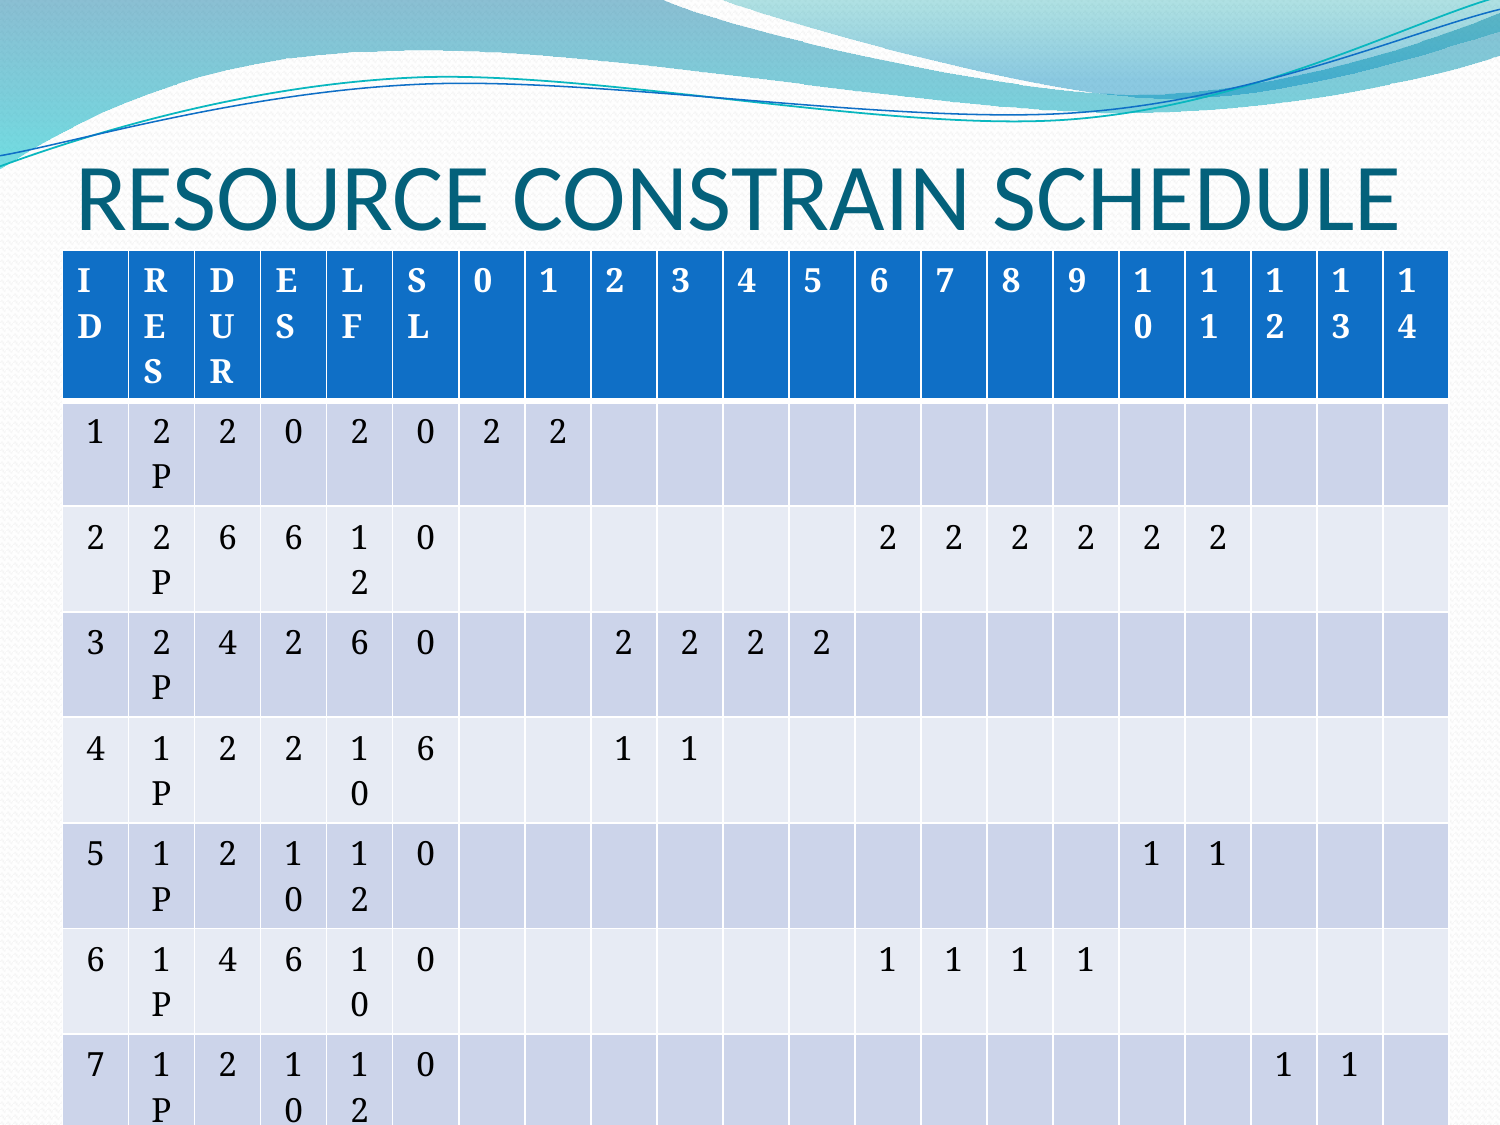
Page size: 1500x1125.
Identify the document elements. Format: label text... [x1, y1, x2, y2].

table_header 8 [988, 251, 1052, 398]
table_cell 2 [526, 404, 590, 505]
table_cell 12 [327, 1035, 392, 1125]
table_cell 0 [393, 824, 458, 928]
table_cell 1P [129, 824, 194, 928]
table_cell 1 [658, 718, 722, 822]
table_cell 0 [393, 1035, 458, 1125]
table_cell 0 [261, 404, 326, 505]
table_cell [922, 613, 986, 716]
table_cell 2 [261, 718, 326, 822]
table_cell [988, 824, 1052, 928]
table_header 14 [1384, 251, 1448, 398]
table_cell 1 [1318, 1035, 1382, 1125]
table_cell [1384, 404, 1448, 505]
table_cell [1186, 1035, 1250, 1125]
table_cell 2 [63, 507, 128, 611]
table_cell 2 [327, 404, 392, 505]
table_cell [1318, 824, 1382, 928]
table_cell 2 [460, 404, 524, 505]
table_cell 2 [195, 404, 260, 505]
table_cell [592, 404, 656, 505]
table_cell 6 [393, 718, 458, 822]
table_cell [1120, 1035, 1184, 1125]
table_cell 6 [261, 929, 326, 1033]
table_cell [922, 404, 986, 505]
table_cell 1 [988, 929, 1052, 1033]
table_cell 2 [988, 507, 1052, 611]
table_cell 2P [129, 613, 194, 716]
table_cell 10 [327, 929, 392, 1033]
table_cell [592, 824, 656, 928]
table_cell 2 [790, 613, 854, 716]
table_cell [592, 1035, 656, 1125]
table_cell 1 [1186, 824, 1250, 928]
table_cell [526, 824, 590, 928]
table_cell [1120, 613, 1184, 716]
table_cell 4 [63, 718, 128, 822]
table_cell [1384, 613, 1448, 716]
table_cell [1054, 718, 1118, 822]
table_cell 3 [63, 613, 128, 716]
table_cell [1318, 929, 1382, 1033]
table_cell 2 [856, 507, 920, 611]
table_cell 1 [856, 929, 920, 1033]
table_cell 12 [327, 824, 392, 928]
table_cell 10 [327, 718, 392, 822]
table_header 13 [1318, 251, 1382, 398]
table_header ES [261, 251, 326, 398]
table_cell [460, 824, 524, 928]
table_cell [526, 718, 590, 822]
table_cell [988, 613, 1052, 716]
table_cell [1054, 824, 1118, 928]
table_cell 2 [724, 613, 788, 716]
table_cell [724, 824, 788, 928]
table_cell 0 [393, 507, 458, 611]
table_header 9 [1054, 251, 1118, 398]
table_cell 2 [195, 824, 260, 928]
table_cell [460, 507, 524, 611]
table_cell 1 [1252, 1035, 1316, 1125]
table_cell 2 [195, 1035, 260, 1125]
table_cell [1252, 718, 1316, 822]
table_cell [790, 1035, 854, 1125]
table_cell [1252, 613, 1316, 716]
table_cell [790, 824, 854, 928]
table_cell 7 [63, 1035, 128, 1125]
table_cell [1384, 718, 1448, 822]
table_cell [856, 613, 920, 716]
table_cell 1 [63, 404, 128, 505]
table_header 1 [526, 251, 590, 398]
table_cell [1318, 507, 1382, 611]
table_cell 2 [261, 613, 326, 716]
table_cell [592, 507, 656, 611]
table_cell [1252, 507, 1316, 611]
table_cell [1186, 718, 1250, 822]
table_cell 1 [1120, 824, 1184, 928]
table_header 4 [724, 251, 788, 398]
table_cell 2 [1186, 507, 1250, 611]
table_cell [922, 824, 986, 928]
table_cell [856, 404, 920, 505]
table_cell [790, 929, 854, 1033]
table_header ID [63, 251, 128, 398]
table_cell [526, 507, 590, 611]
table_cell [1186, 613, 1250, 716]
table_cell [856, 1035, 920, 1125]
table_cell [460, 613, 524, 716]
table_header 0 [460, 251, 524, 398]
table_cell 1 [922, 929, 986, 1033]
table_cell [1318, 718, 1382, 822]
table_cell 2 [592, 613, 656, 716]
table_cell 1P [129, 1035, 194, 1125]
table_cell 0 [393, 404, 458, 505]
table_cell [658, 1035, 722, 1125]
table_cell 10 [261, 1035, 326, 1125]
table_cell [1054, 404, 1118, 505]
table_cell [460, 1035, 524, 1125]
table_cell [1120, 718, 1184, 822]
table_cell 2 [195, 718, 260, 822]
table_header RES [129, 251, 194, 398]
table_cell [988, 718, 1052, 822]
table_cell [790, 507, 854, 611]
table_header 6 [856, 251, 920, 398]
table_cell 2 [922, 507, 986, 611]
table_cell [1318, 404, 1382, 505]
table_cell 4 [195, 613, 260, 716]
table_cell [922, 718, 986, 822]
table_cell [790, 718, 854, 822]
table_cell 1P [129, 929, 194, 1033]
table_cell [1384, 507, 1448, 611]
table_header 5 [790, 251, 854, 398]
table_header 12 [1252, 251, 1316, 398]
table_cell [988, 1035, 1052, 1125]
table_cell [592, 929, 656, 1033]
table_cell 10 [261, 824, 326, 928]
table_cell [1120, 404, 1184, 505]
table_cell 2P [129, 507, 194, 611]
table_cell [988, 404, 1052, 505]
table_cell [526, 613, 590, 716]
table_cell 12 [327, 507, 392, 611]
table_cell 2 [658, 613, 722, 716]
table_cell [1384, 824, 1448, 928]
table_cell [856, 718, 920, 822]
table_header 2 [592, 251, 656, 398]
table_cell [1318, 613, 1382, 716]
table_header 11 [1186, 251, 1250, 398]
table_header 7 [922, 251, 986, 398]
table_cell 4 [195, 929, 260, 1033]
table_cell [724, 929, 788, 1033]
table_cell [526, 929, 590, 1033]
table_cell [1120, 929, 1184, 1033]
table_cell [658, 404, 722, 505]
table_header 3 [658, 251, 722, 398]
table_cell [724, 1035, 788, 1125]
table_cell [460, 929, 524, 1033]
table_cell 1P [129, 718, 194, 822]
table_cell [1186, 404, 1250, 505]
table_cell [724, 507, 788, 611]
table_cell 2 [1120, 507, 1184, 611]
table_cell [658, 507, 722, 611]
table_cell [1054, 613, 1118, 716]
table_cell 1 [592, 718, 656, 822]
table_cell [658, 929, 722, 1033]
table_cell [1054, 1035, 1118, 1125]
table_cell [1252, 824, 1316, 928]
table_cell [1252, 929, 1316, 1033]
table_cell 0 [393, 613, 458, 716]
table_cell [526, 1035, 590, 1125]
table_cell [460, 718, 524, 822]
table_cell 6 [63, 929, 128, 1033]
table_cell [1384, 1035, 1448, 1125]
table_cell 6 [195, 507, 260, 611]
table_header 10 [1120, 251, 1184, 398]
table_cell [1252, 404, 1316, 505]
table_cell 1 [1054, 929, 1118, 1033]
table_cell [856, 824, 920, 928]
table_cell [658, 824, 722, 928]
table_cell 2 [1054, 507, 1118, 611]
title RESOURCE CONSTRAIN SCHEDULE [75, 115, 1438, 249]
table_cell [922, 1035, 986, 1125]
table_cell [790, 404, 854, 505]
table_cell [724, 404, 788, 505]
table_cell 6 [261, 507, 326, 611]
table_header DUR [195, 251, 260, 398]
table_cell 2P [129, 404, 194, 505]
table_cell [724, 718, 788, 822]
table_cell 6 [327, 613, 392, 716]
table_cell 0 [393, 929, 458, 1033]
table_cell [1186, 929, 1250, 1033]
table_cell [1384, 929, 1448, 1033]
table_header SL [393, 251, 458, 398]
table_cell 5 [63, 824, 128, 928]
table_header LF [327, 251, 392, 398]
